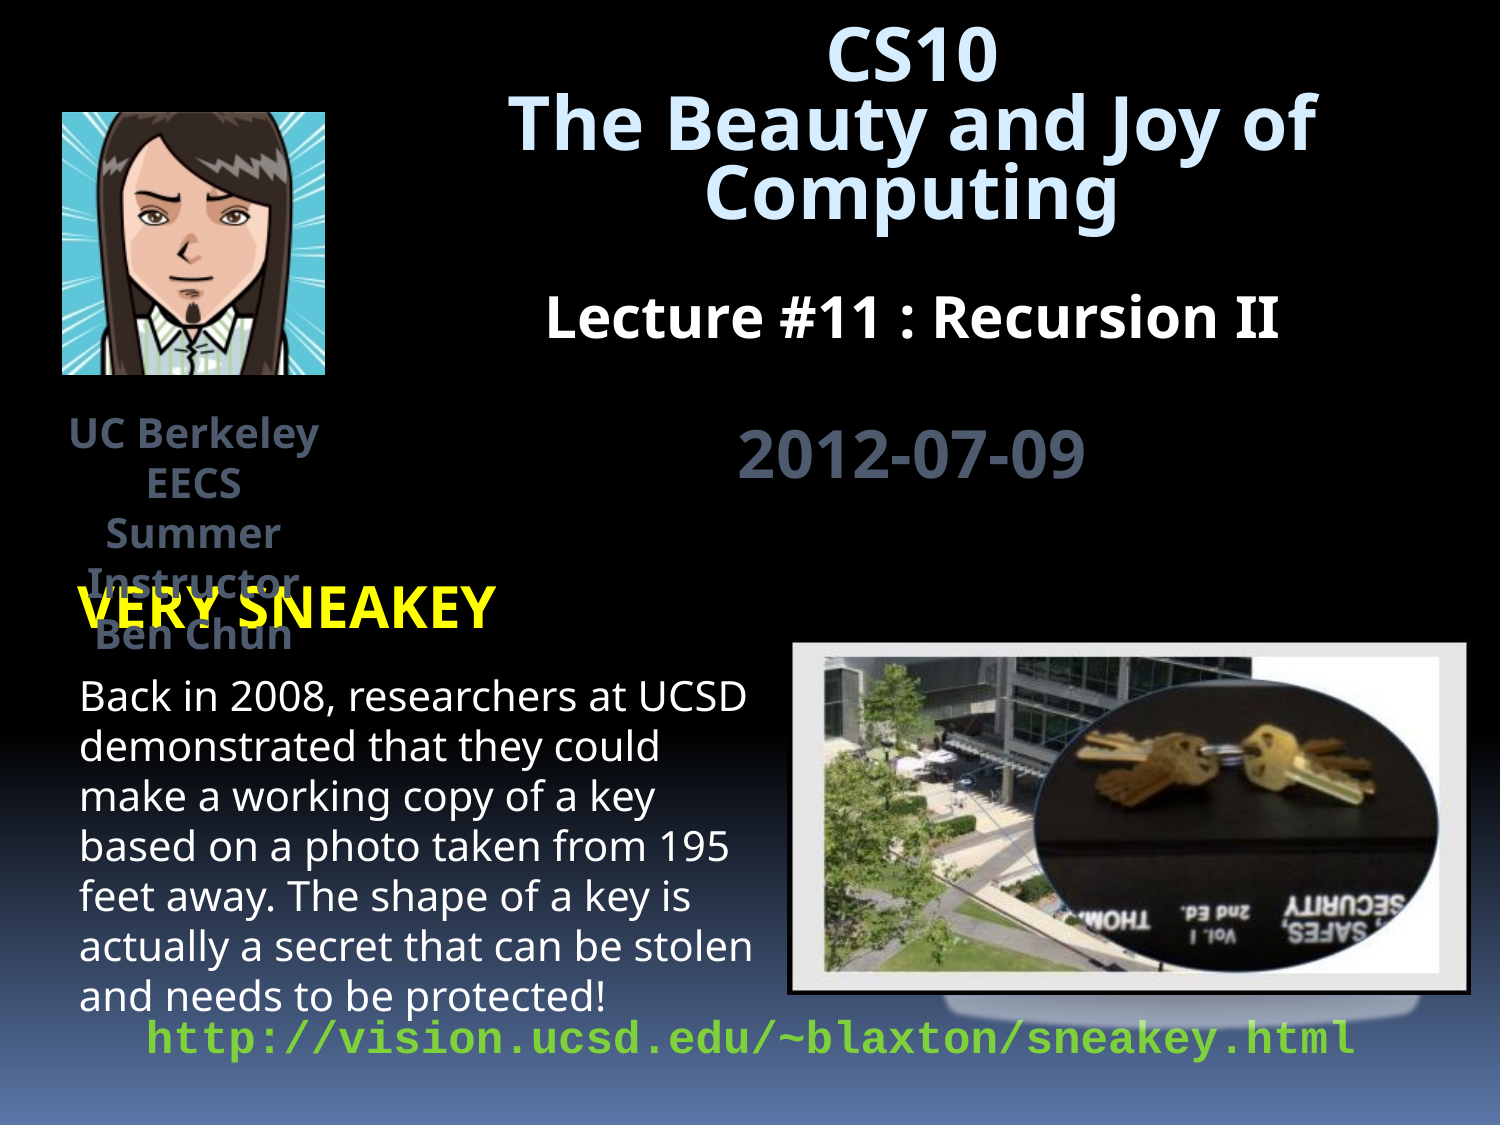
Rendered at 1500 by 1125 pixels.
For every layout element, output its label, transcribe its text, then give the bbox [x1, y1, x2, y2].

text_box UC Berkeley EECS Summer Instructor Ben Chun [0, 399, 388, 715]
picture [62, 112, 326, 376]
title Very Sneakey [388, 562, 1063, 662]
subtitle Back in 2008, researchers at UCSD demonstrated that they could make a working copy of a key based on a photo taken from 195 feet away. The shape of a key is actually a secret that can be stolen and needs to be protected! [62, 662, 779, 999]
picture [787, 636, 1472, 995]
text_box http://vision.ucsd.edu/~blaxton/sneakey.html [0, 999, 1500, 1088]
text_box CS10 The Beauty and Joy of Computing Lecture #11 : Recursion II 2012-07-09 [324, 0, 1500, 495]
